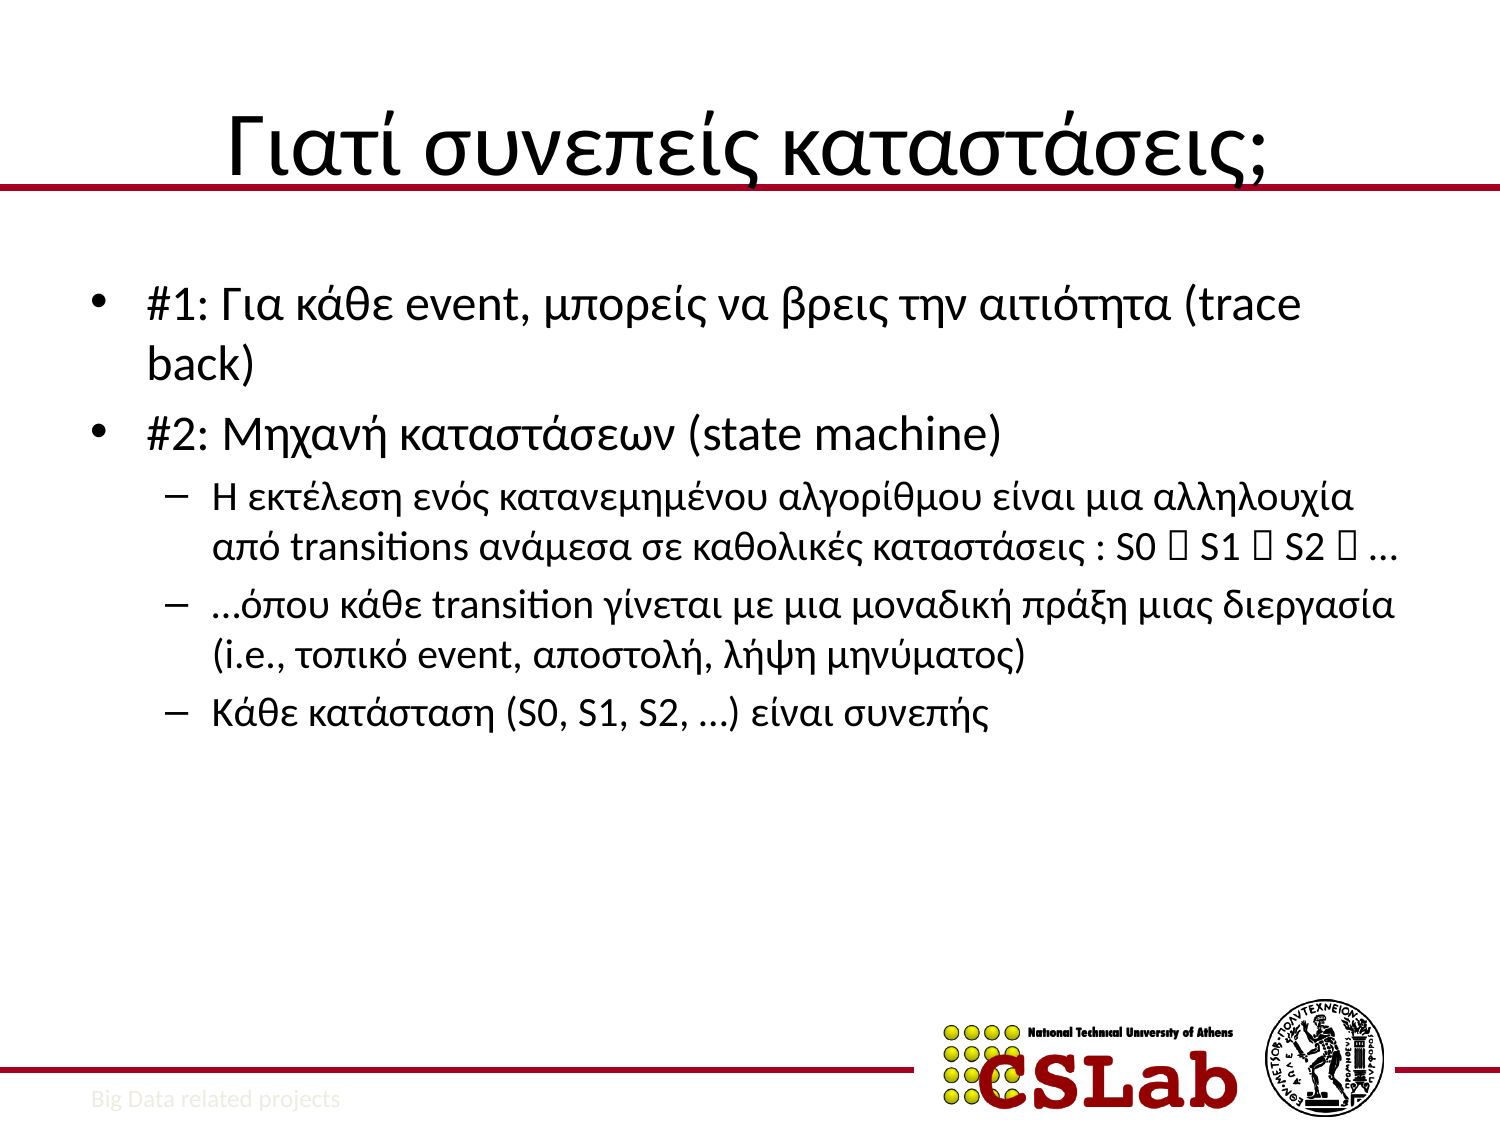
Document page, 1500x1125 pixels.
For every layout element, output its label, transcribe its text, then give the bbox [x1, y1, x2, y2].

list #1: Για κάθε event, μπορείς να βρεις την αιτιότητα (trace back) #2: Μηχανή καταστάσεων (state machine) Η εκτέλεση ενός κατανεμημένου αλγορίθμου είναι μια αλληλουχία από transitions ανάμεσα σε καθολικές καταστάσεις : S0  S1  S2  … …όπου κάθε transition γίνεται με μια μοναδική πράξη μιας διεργασία (i.e., τοπικό event, αποστολή, λήψη μηνύματος) Κάθε κατάσταση (S0, S1, S2, …) είναι συνεπής [74, 262, 1426, 1006]
title Γιατί συνεπείς καταστάσεις; [74, 44, 1426, 233]
picture [1265, 1006, 1384, 1117]
picture [937, 1022, 1243, 1118]
